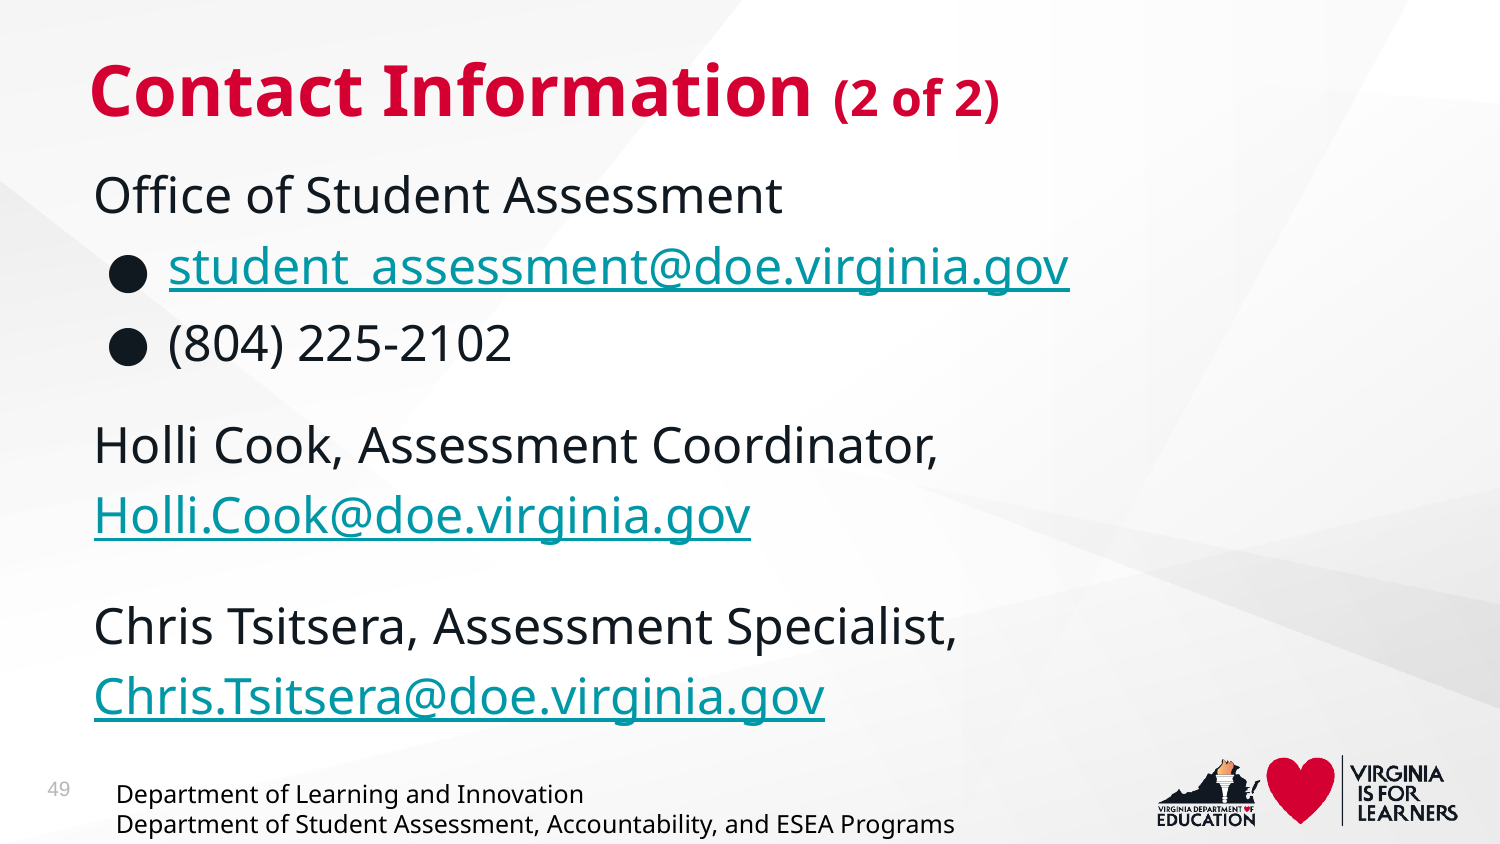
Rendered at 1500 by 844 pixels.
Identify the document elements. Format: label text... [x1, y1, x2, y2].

picture [0, 0, 1500, 844]
slide_number 49 [32, 755, 123, 821]
list Office of Student Assessment student_assessment@doe.virginia.gov (804) 225-2102 Holli Cook, Assessment Coordinator, Holli.Cook@doe.virginia.gov Chris Tsitsera, Assessment Specialist, Chris.Tsitsera@doe.virginia.gov [78, 139, 1422, 701]
title Contact Information (2 of 2) [73, 30, 1472, 125]
